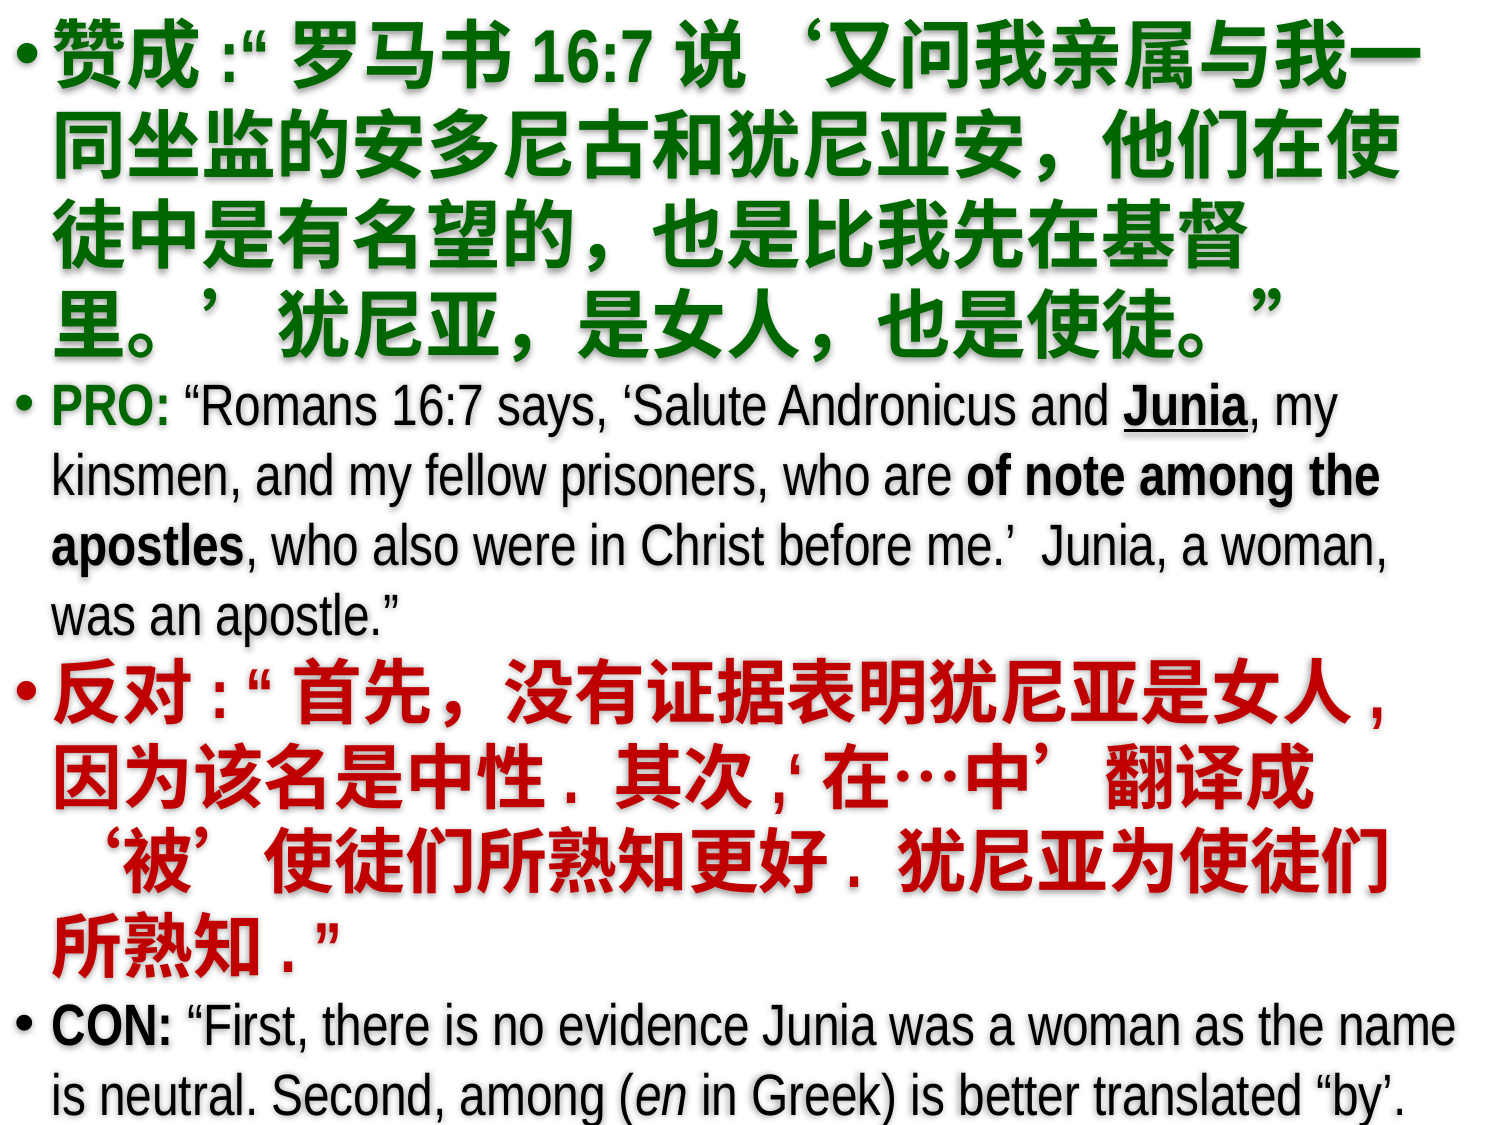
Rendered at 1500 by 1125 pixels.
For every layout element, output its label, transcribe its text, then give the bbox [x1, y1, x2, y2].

text_box 赞成:“罗马书16:7说‘又问我亲属与我一同坐监的安多尼古和犹尼亚安，他们在使徒中是有名望的，也是比我先在基督里。’犹尼亚，是女人，也是使徒。” PRO: “Romans 16:7 says, ‘Salute Andronicus and Junia, my kinsmen, and my fellow prisoners, who are of note among the apostles, who also were in Christ before me.’ Junia, a woman, was an apostle.” 反对: “首先，没有证据表明犹尼亚是女人, 因为该名是中性. 其次,‘在…中’翻译成‘被’使徒们所熟知更好. 犹尼亚为使徒们所熟知. ” CON: “First, there is no evidence Junia was a woman as the name is neutral. Second, among (en in Greek) is better translated “by’. Junia was well known BY the apostles.” [0, 0, 1476, 1088]
